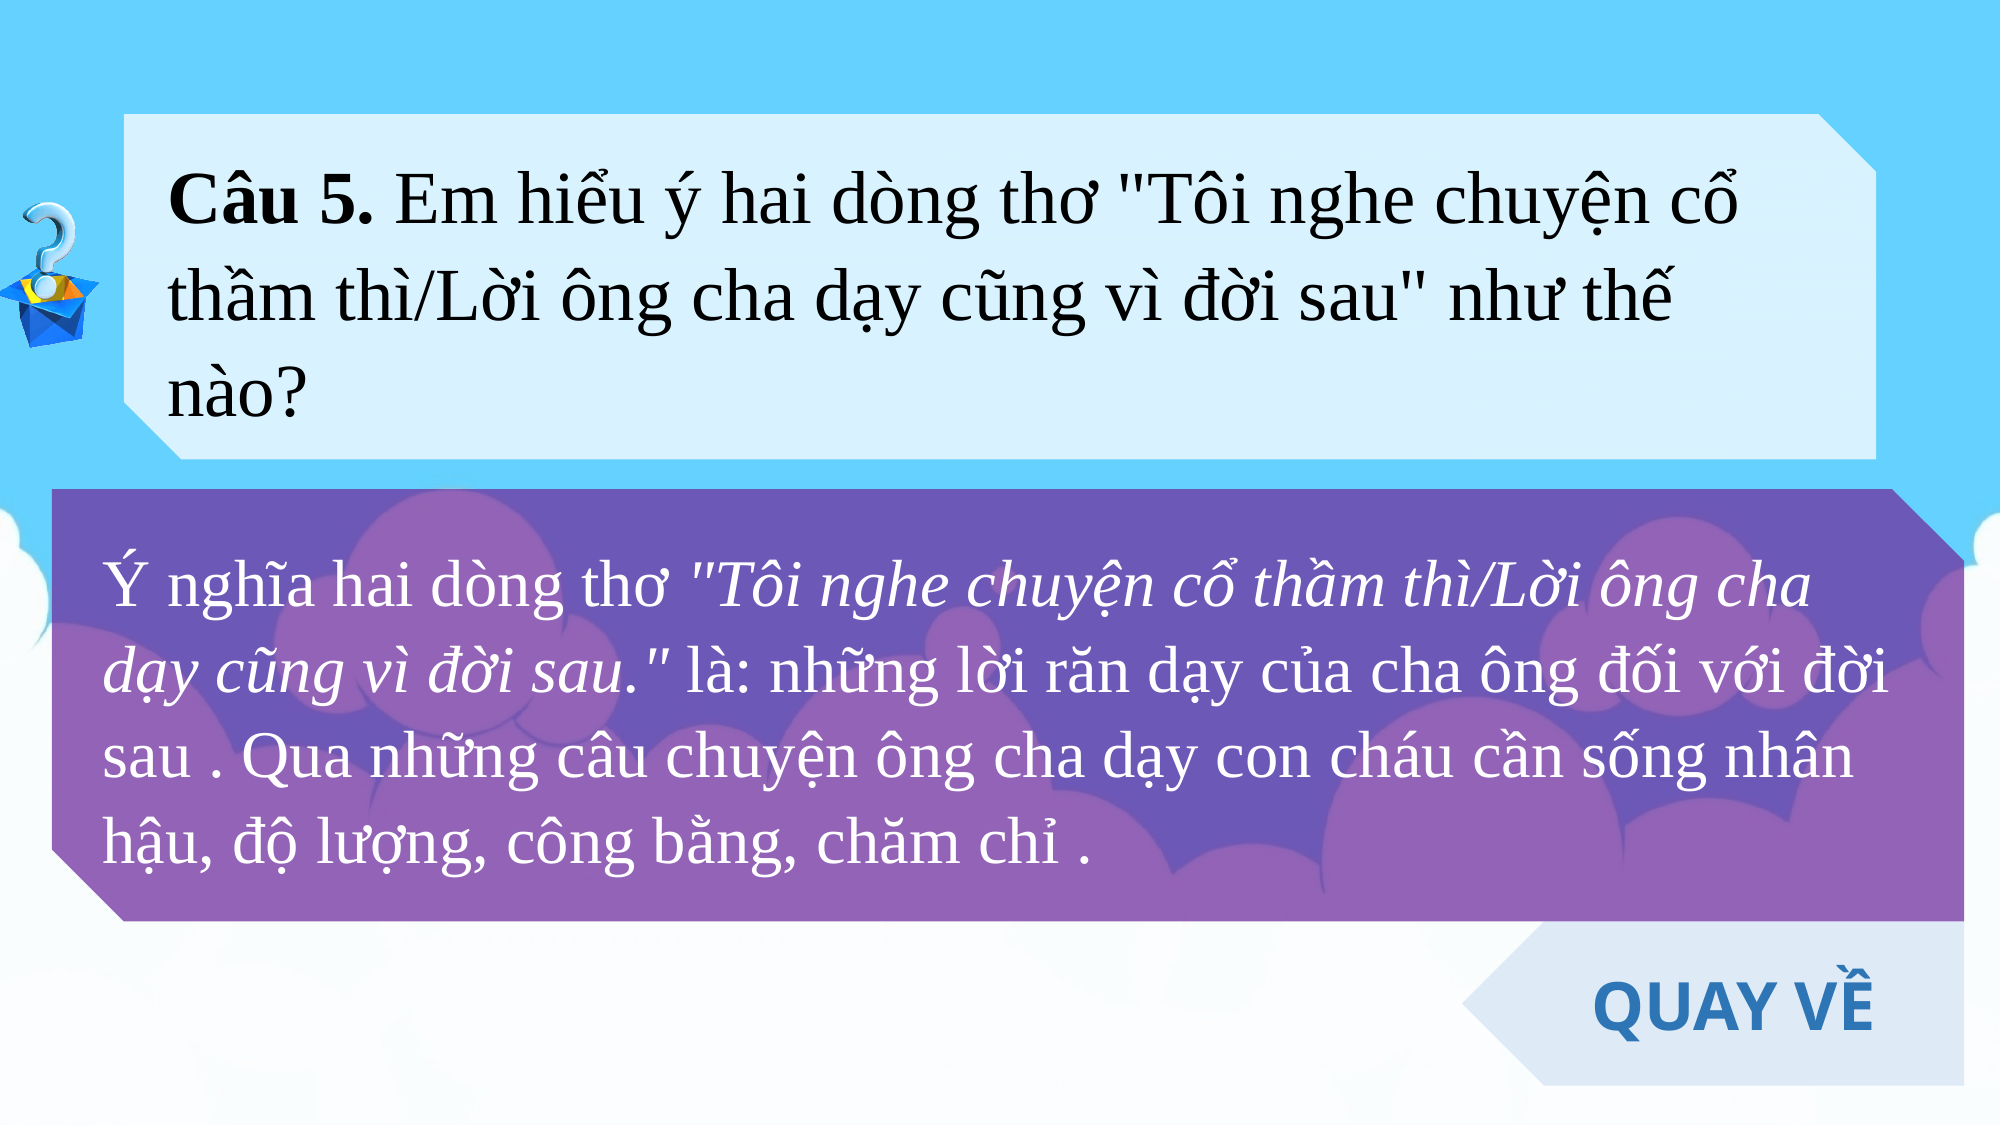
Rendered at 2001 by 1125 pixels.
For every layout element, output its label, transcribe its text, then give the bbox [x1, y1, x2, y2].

picture [0, 198, 108, 354]
text_box QUAY VỀ [1460, 923, 1966, 1087]
text_box Ý nghĩa hai dòng thơ "Tôi nghe chuyện cổ thầm thì/Lời ông cha dạy cũng vì đời sau." là: những lời răn dạy của cha ông đối với đời sau . Qua những câu chuyện ông cha dạy con cháu cần sống nhân hậu, độ lượng, công bằng, chăm chỉ . [50, 488, 1966, 923]
text_box Câu 5. Em hiểu ý hai dòng thơ "Tôi nghe chuyện cổ thầm thì/Lời ông cha dạy cũng vì đời sau" như thế nào? [122, 113, 1878, 461]
